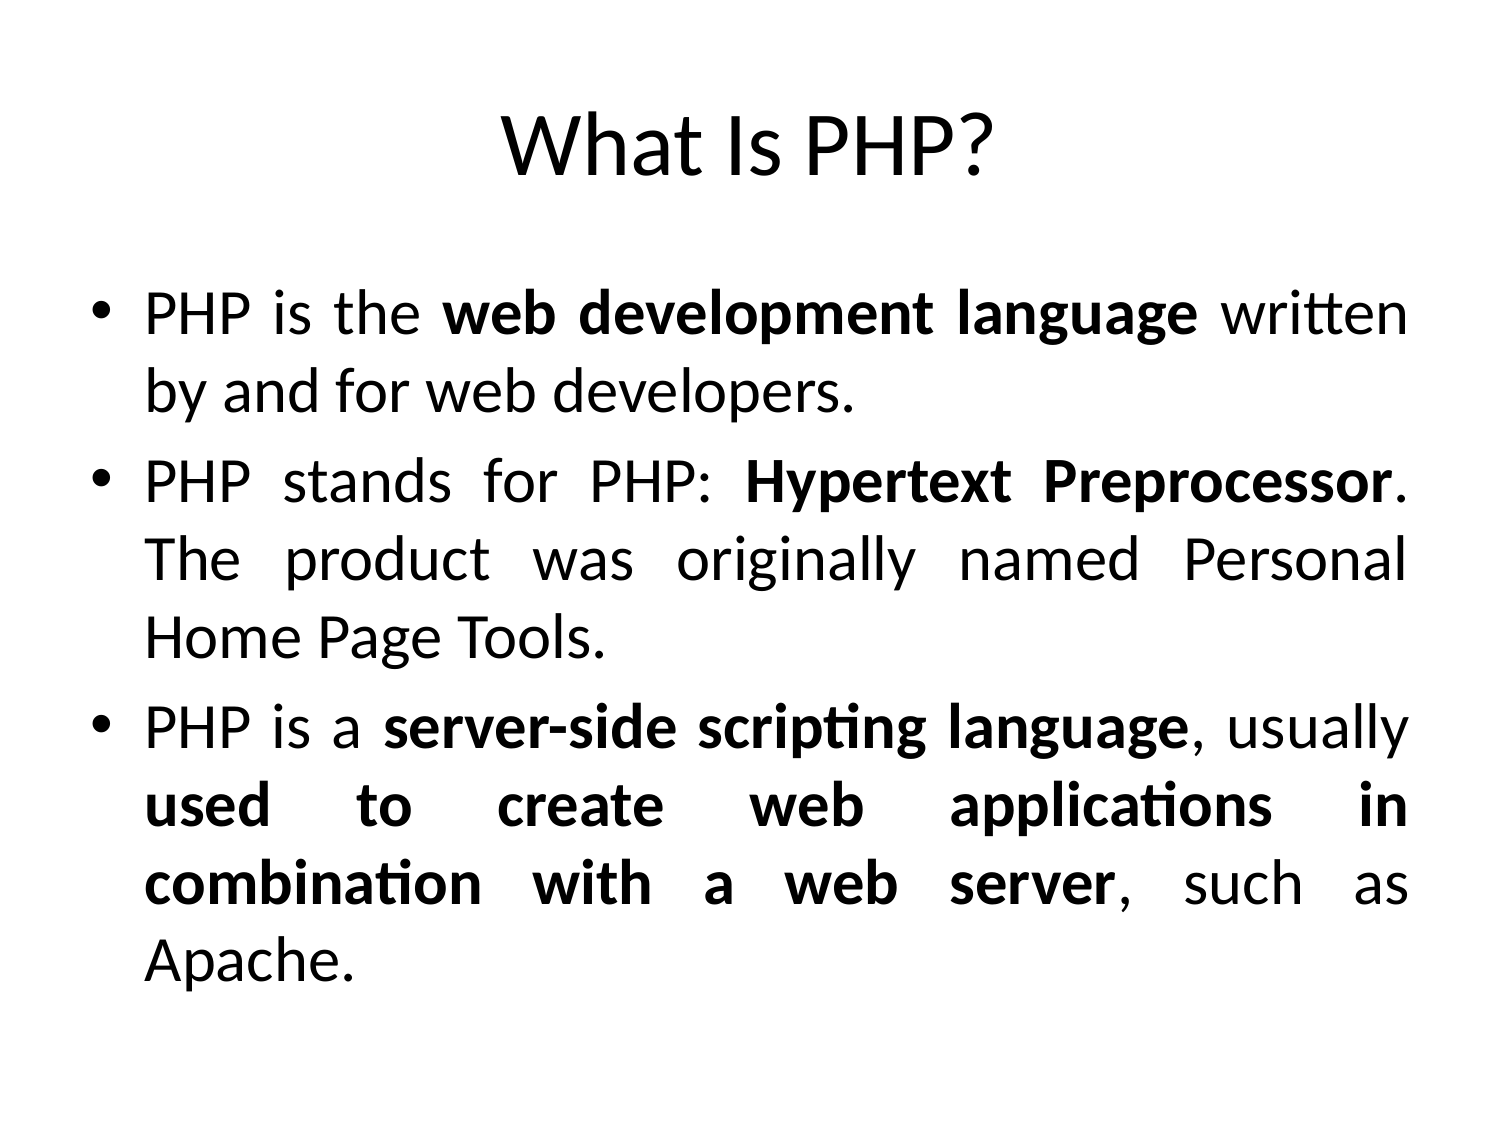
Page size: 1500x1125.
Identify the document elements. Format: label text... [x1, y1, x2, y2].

list PHP is the web development language written by and for web developers. PHP stands for PHP: Hypertext Preprocessor. The product was originally named Personal Home Page Tools. PHP is a server-side scripting language, usually used to create web applications in combination with a web server, such as Apache. [75, 262, 1425, 1005]
title What Is PHP? [75, 45, 1425, 233]
